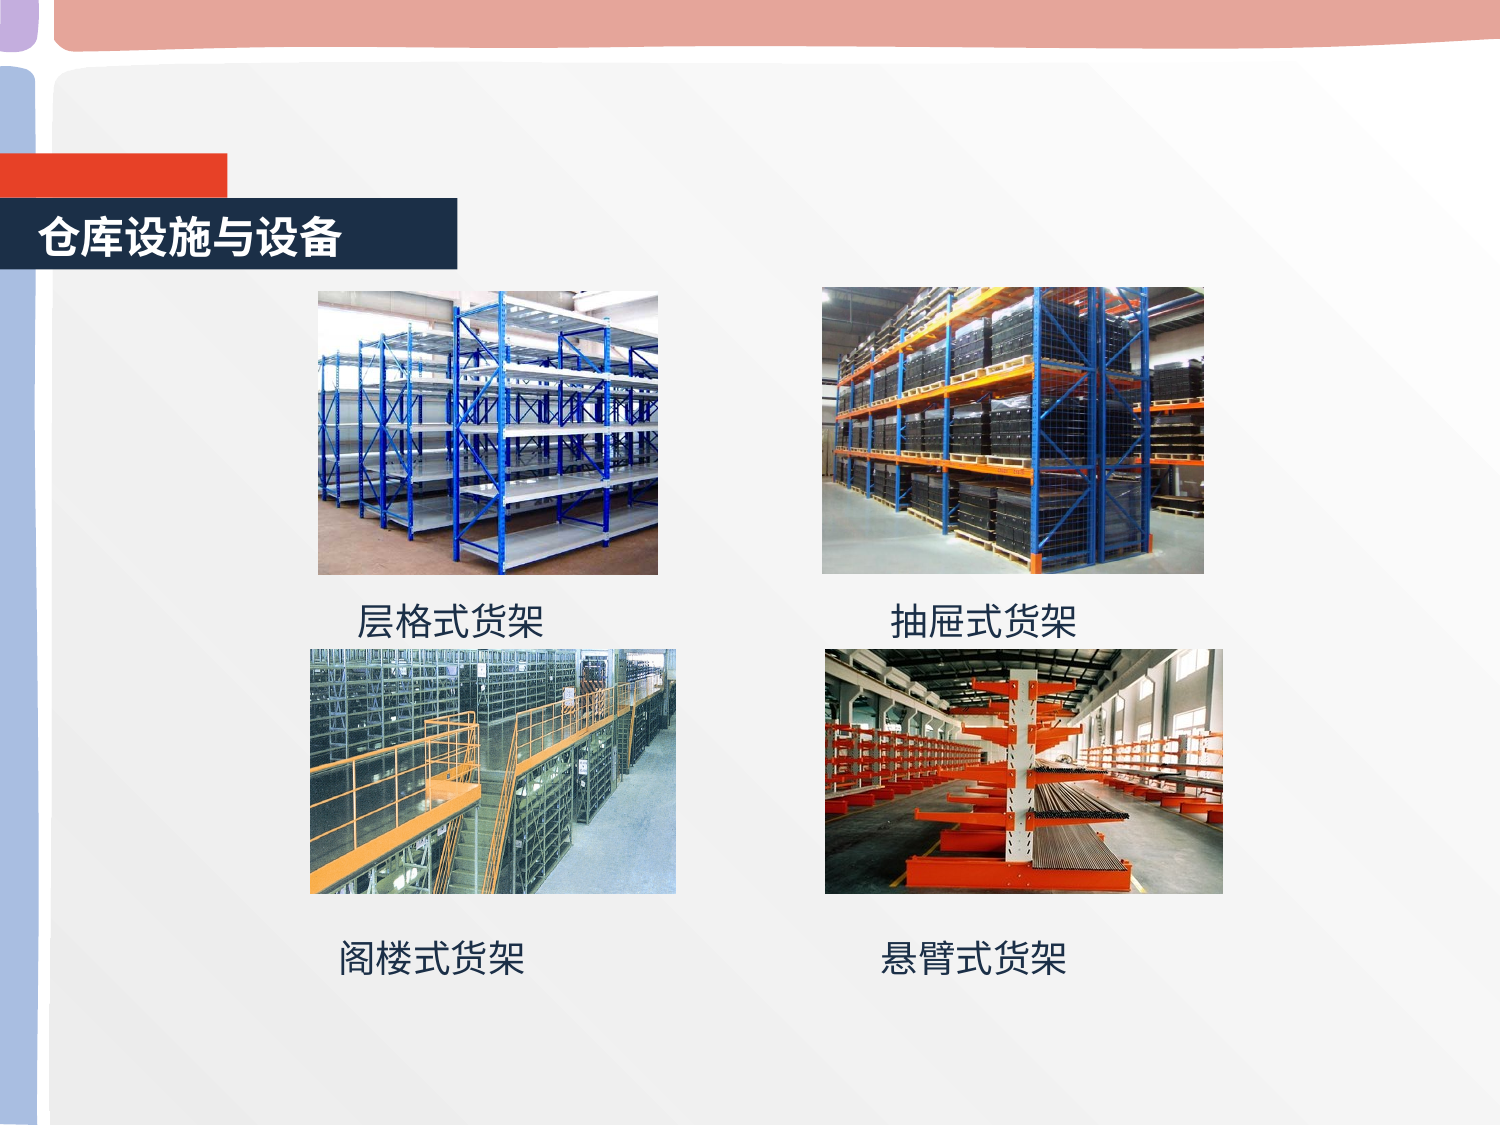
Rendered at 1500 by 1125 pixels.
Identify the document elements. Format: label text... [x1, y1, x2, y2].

text_box 抽屉式货架 [849, 582, 1093, 648]
picture [318, 290, 659, 575]
picture [310, 649, 676, 894]
picture [822, 287, 1204, 574]
text_box 仓库设施与设备 [22, 201, 458, 270]
text_box 悬臂式货架 [848, 905, 1084, 988]
text_box 阁楼式货架 [306, 905, 550, 988]
text_box [0, 151, 229, 200]
text_box [0, 196, 459, 272]
picture [825, 649, 1223, 894]
text_box 层格式货架 [317, 581, 561, 648]
